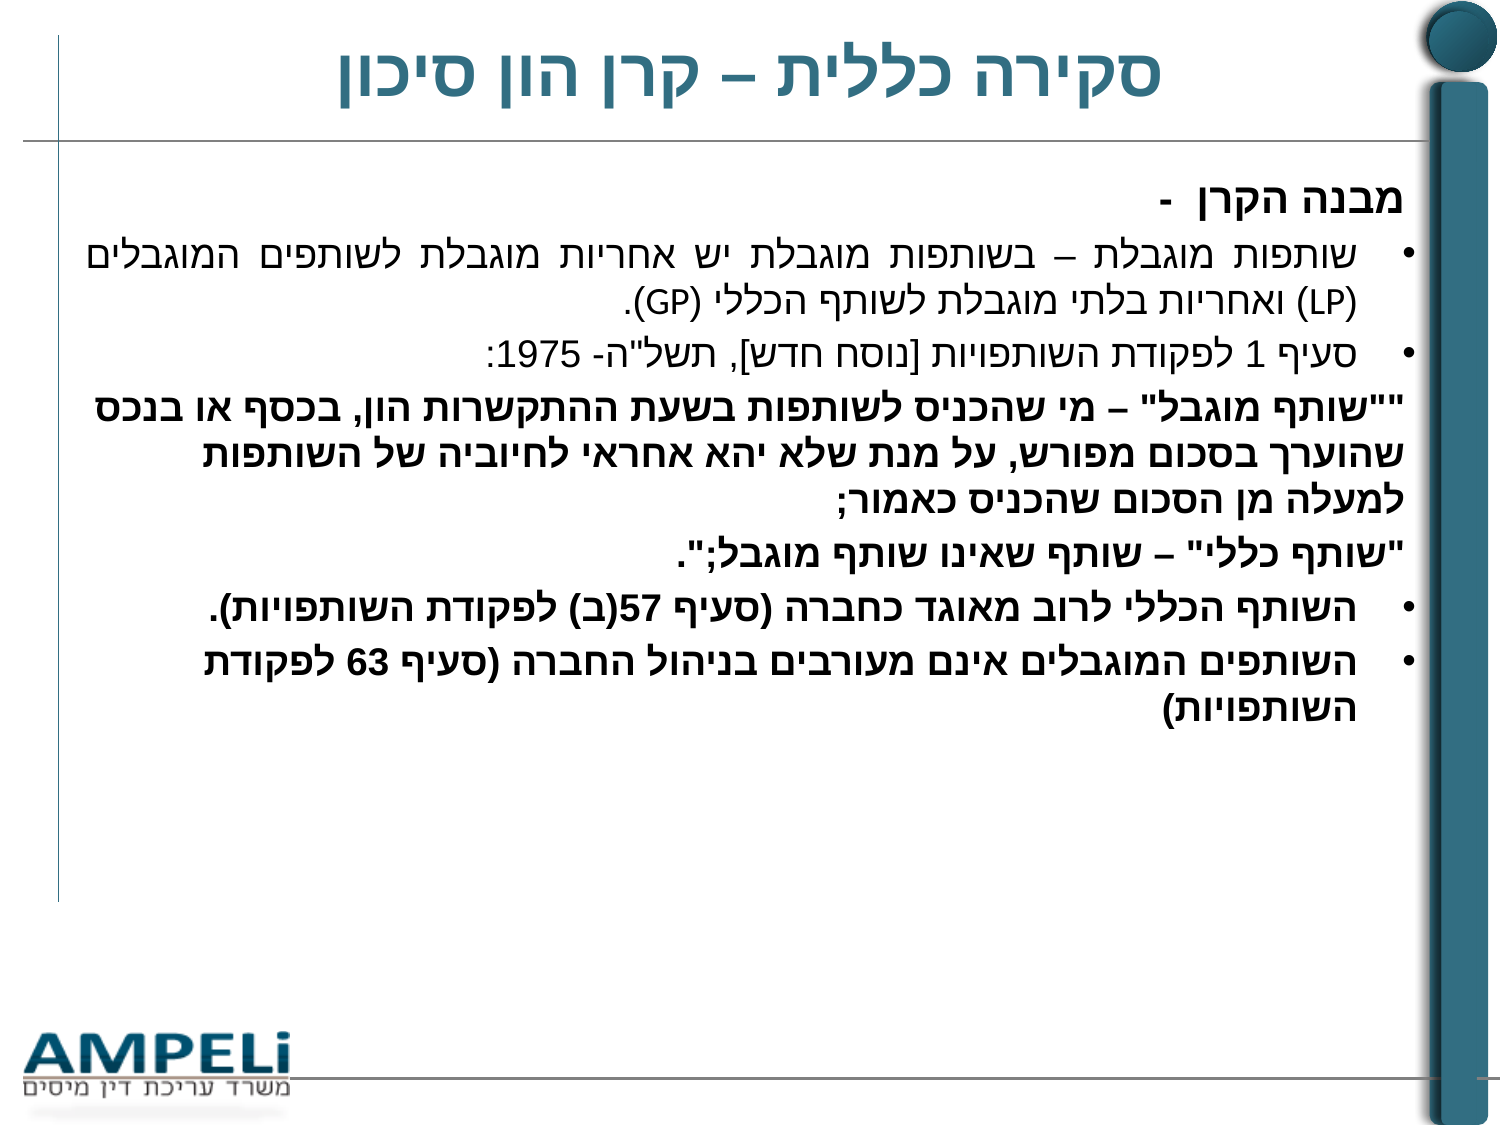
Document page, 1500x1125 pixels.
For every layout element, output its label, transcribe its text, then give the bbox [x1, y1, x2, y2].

picture [23, 1031, 290, 1125]
title סקירה כללית – קרן הון סיכון [74, 0, 1426, 141]
list מבנה הקרן - שותפות מוגבלת – בשותפות מוגבלת יש אחריות מוגבלת לשותפים המוגבלים (LP) ואחריות בלתי מוגבלת לשותף הכללי (GP). סעיף 1 לפקודת השותפויות [נוסח חדש], תשל"ה- 1975: ""שותף מוגבל" – מי שהכניס לשותפות בשעת ההתקשרות הון, בכסף או בנכס שהוערך בסכום מפורש, על מנת שלא יהא אחראי לחיוביה של השותפות למעלה מן הסכום שהכניס כאמור; "שותף כללי" – שותף שאינו שותף מוגבל;". השותף הכללי לרוב מאוגד כחברה (סעיף 57(ב) לפקודת השותפויות). השותפים המוגבלים אינם מעורבים בניהול החברה (סעיף 63 לפקודת השותפויות) [70, 163, 1421, 985]
